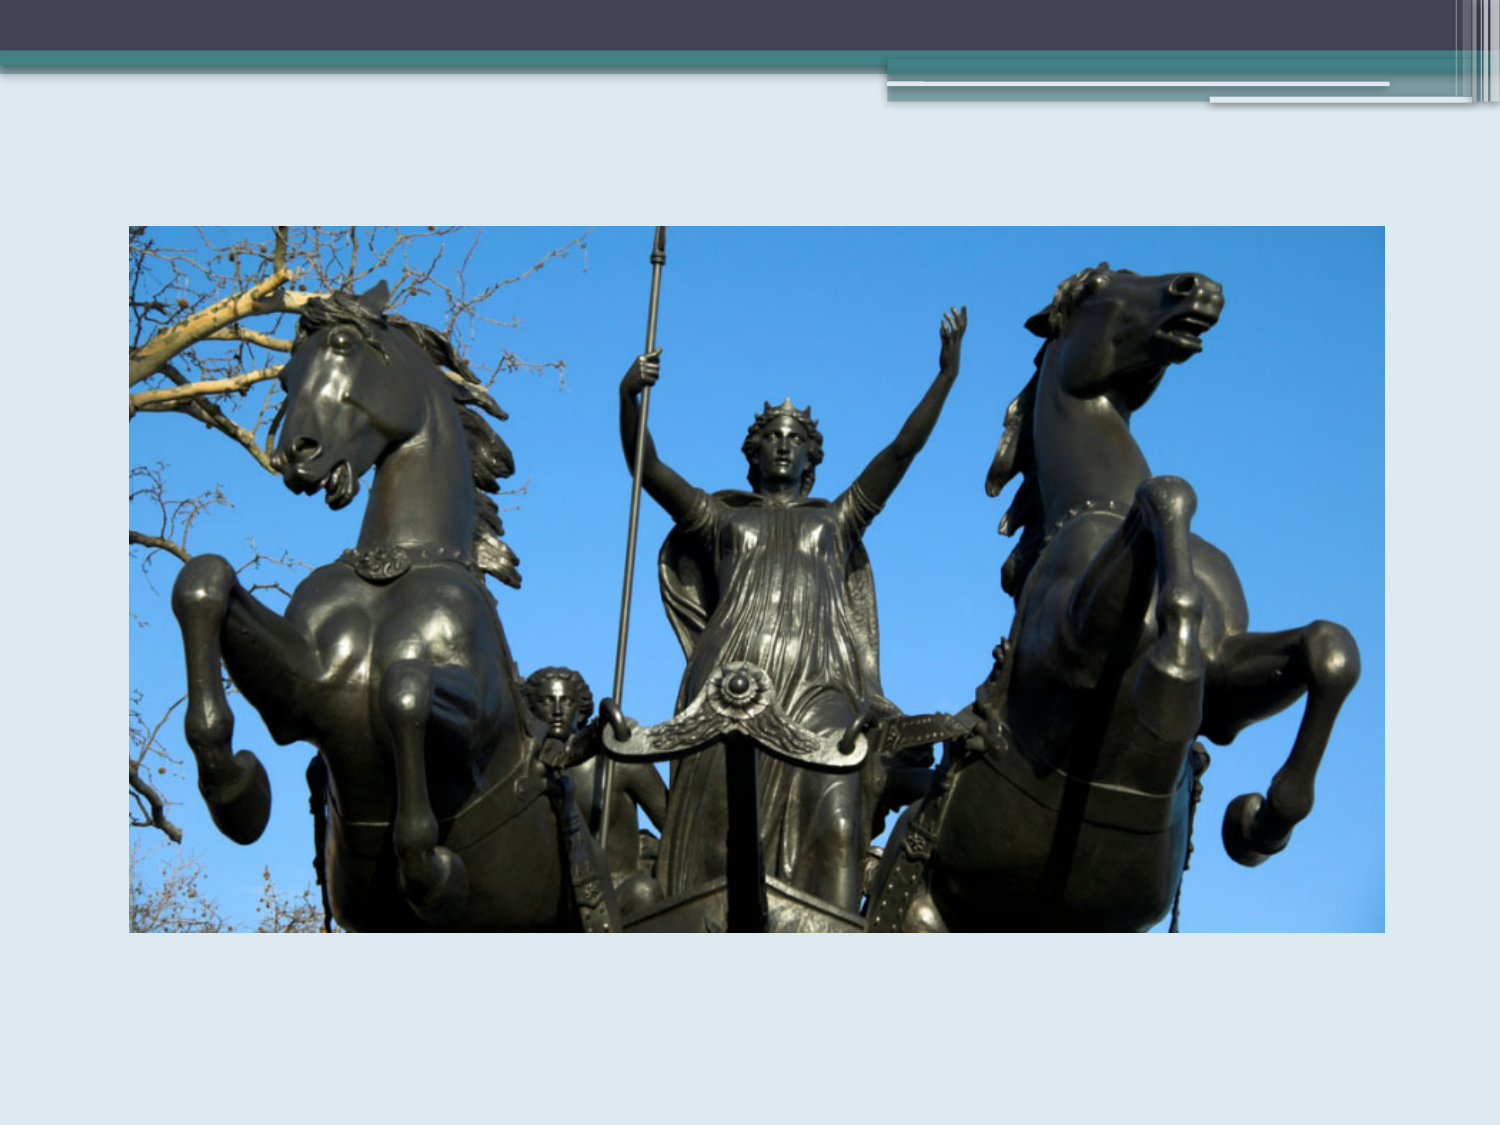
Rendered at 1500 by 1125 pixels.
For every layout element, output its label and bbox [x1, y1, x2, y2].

picture [129, 226, 1385, 933]
